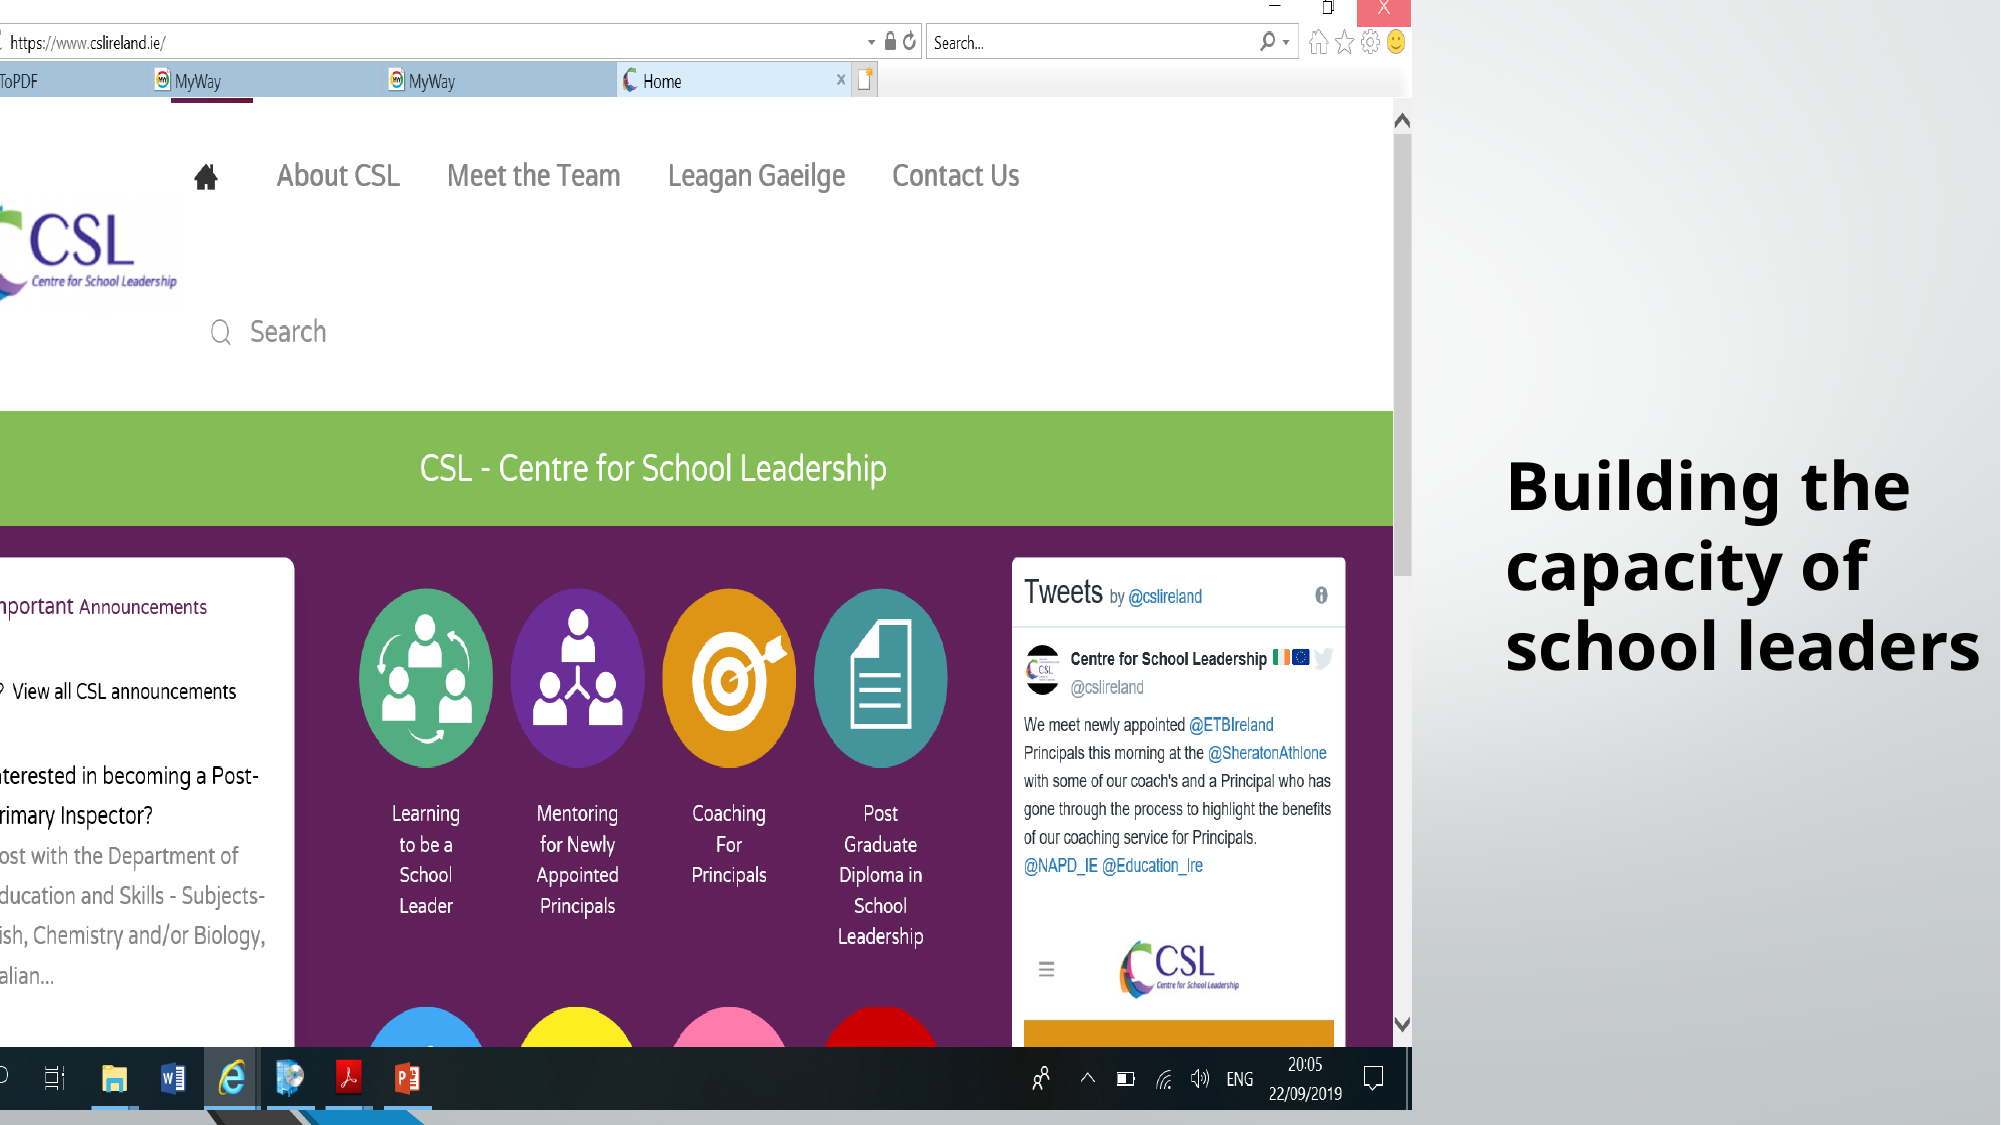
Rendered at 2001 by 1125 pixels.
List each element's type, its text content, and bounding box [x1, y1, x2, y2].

picture [0, 0, 1412, 1111]
text_box Building the capacity of school leaders [1490, 436, 2000, 737]
